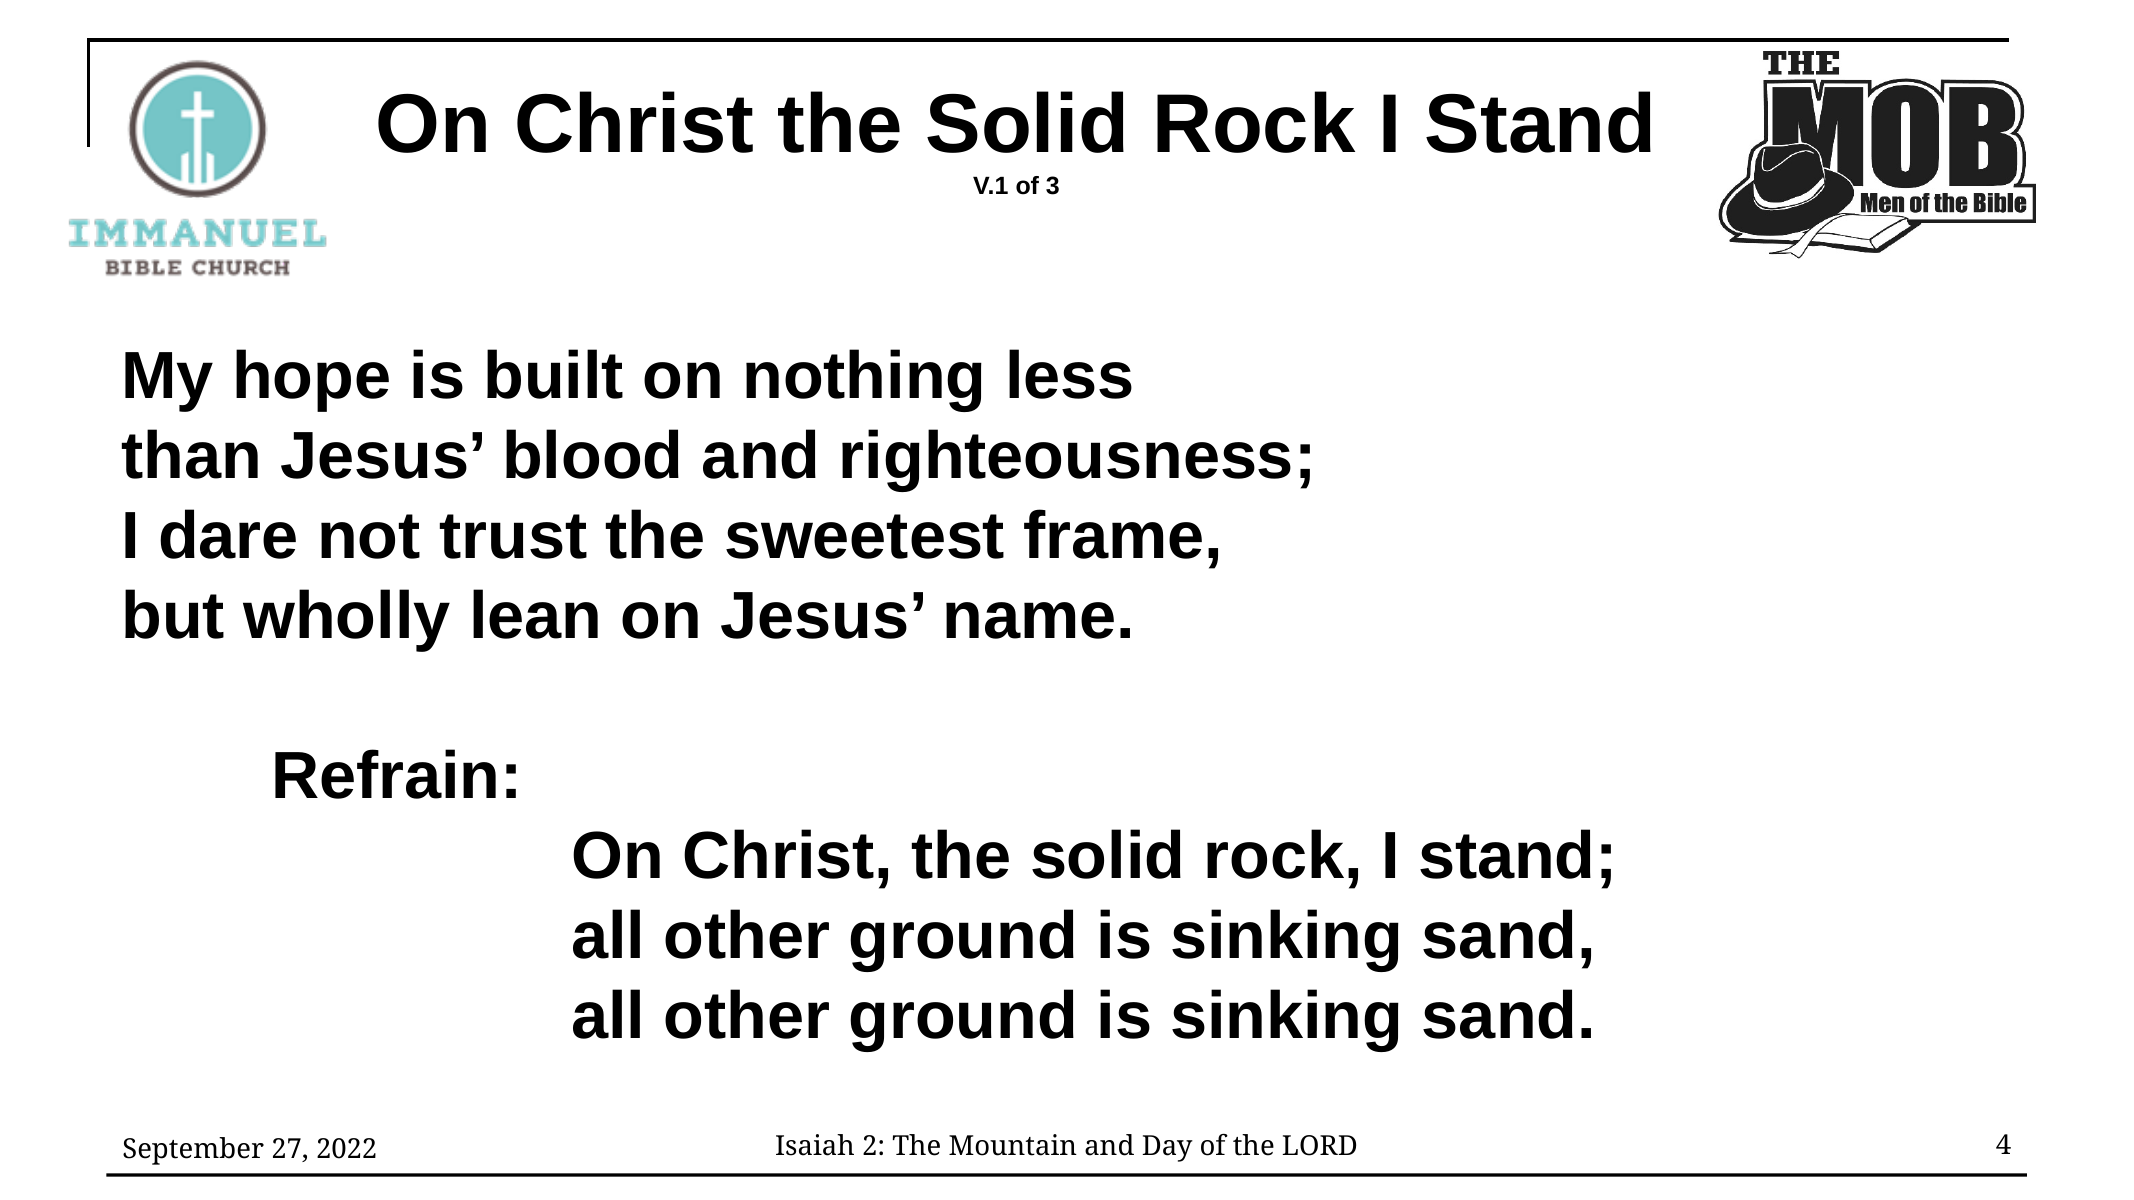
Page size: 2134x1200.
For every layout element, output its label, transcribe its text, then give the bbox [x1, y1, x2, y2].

picture [66, 37, 330, 300]
text_box My hope is built on nothing less than Jesus’ blood and righteousness; I dare not trust the sweetest frame, but wholly lean on Jesus’ name. Refrain: On Christ, the solid rock, I stand; all other ground is sinking sand, all other ground is sinking sand. [106, 324, 2027, 1140]
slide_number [106, 1140, 605, 1173]
footer Isaiah 2: The Mountain and Day of the LORD [728, 1140, 1405, 1174]
text_box On Christ the Solid Rock I Stand V.1 of 3 [361, 61, 1672, 207]
slide_number 4 [1528, 1092, 2028, 1173]
picture [1710, 51, 2042, 261]
